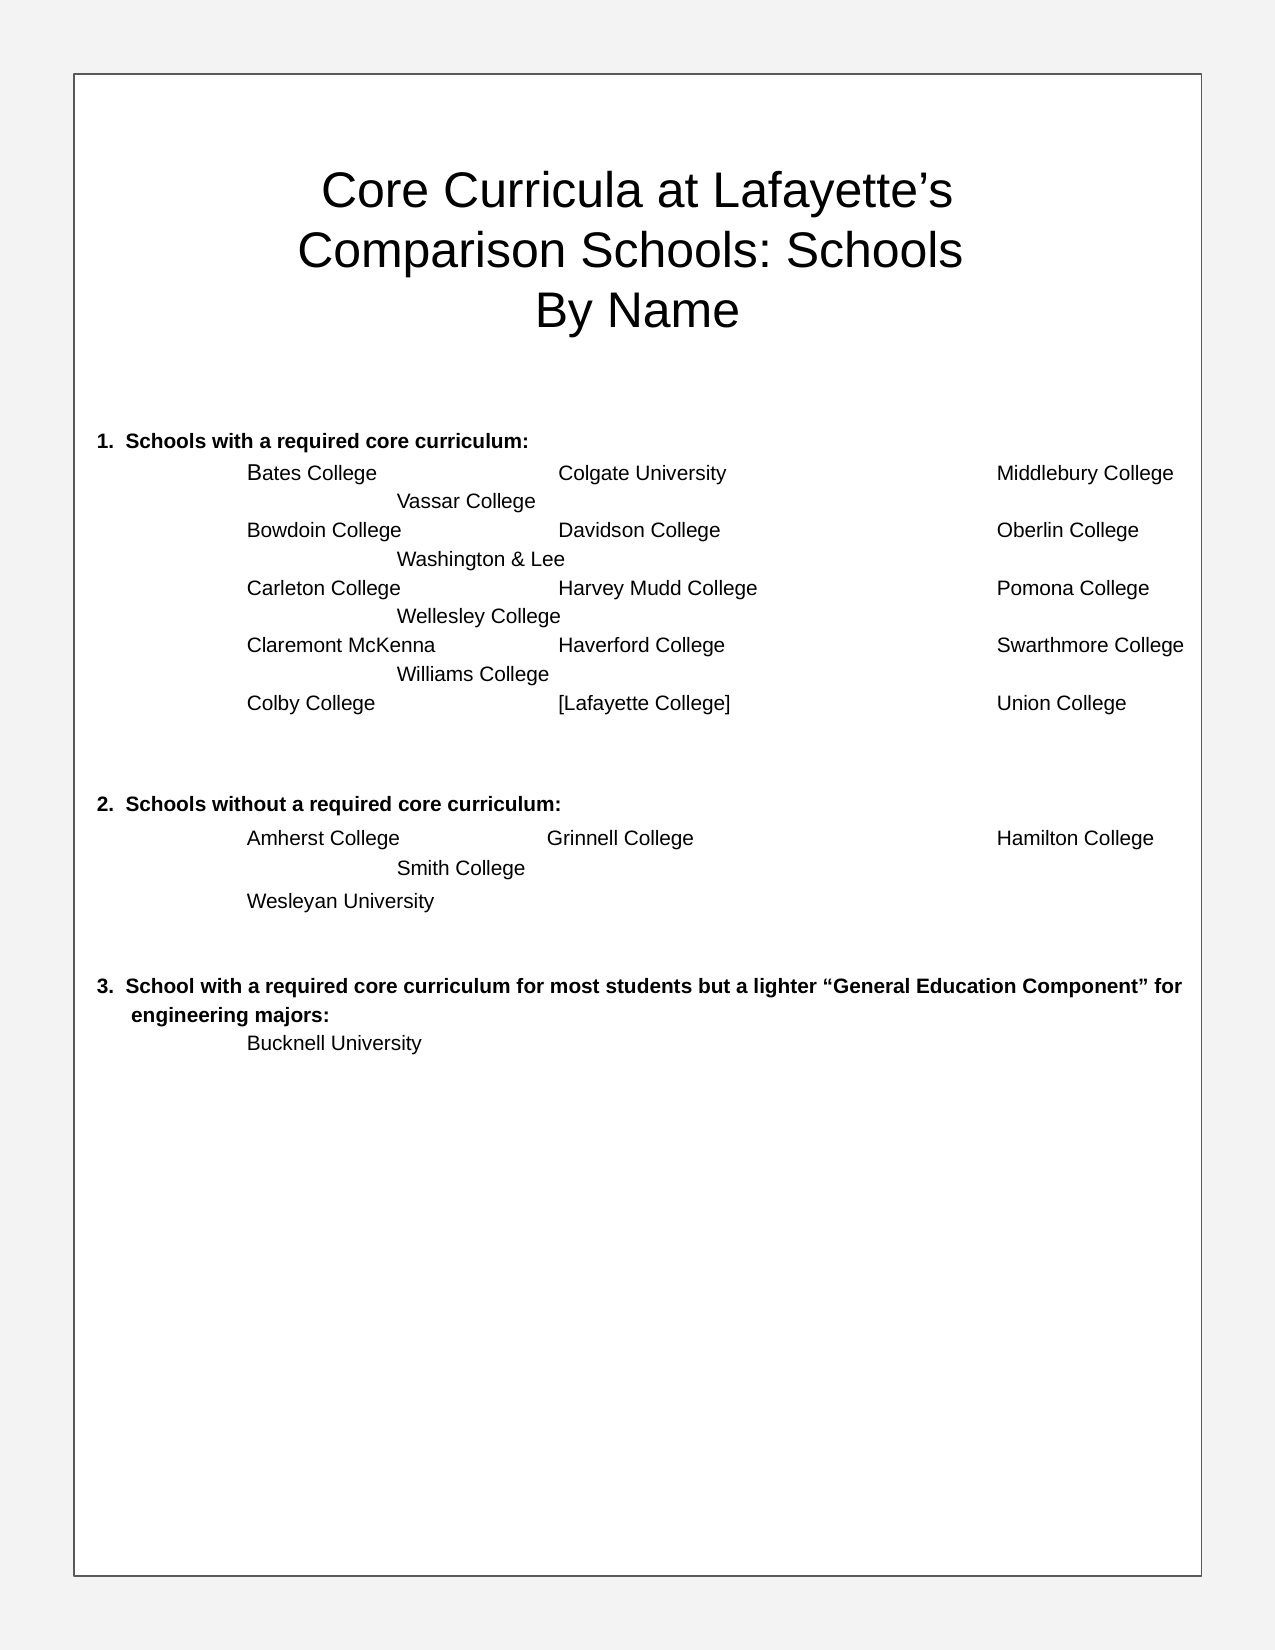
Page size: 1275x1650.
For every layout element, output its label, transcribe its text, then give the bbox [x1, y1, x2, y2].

list 1. Schools with a required core curriculum: Bates College Colgate University Middlebury College Vassar College Bowdoin College Davidson College Oberlin College Washington & Lee Carleton College Harvey Mudd College Pomona College Wellesley College Claremont McKenna Haverford College Swarthmore College Williams College Colby College [Lafayette College] Union College 2. Schools without a required core curriculum: Amherst College Grinnell College Hamilton College Smith College Wesleyan University 3. School with a required core curriculum for most students but a lighter “General Education Component” for engineering majors: Bucknell University [81, 409, 1202, 1466]
title Core Curricula at Lafayette’s Comparison Schools: Schools By Name [43, 142, 1232, 327]
